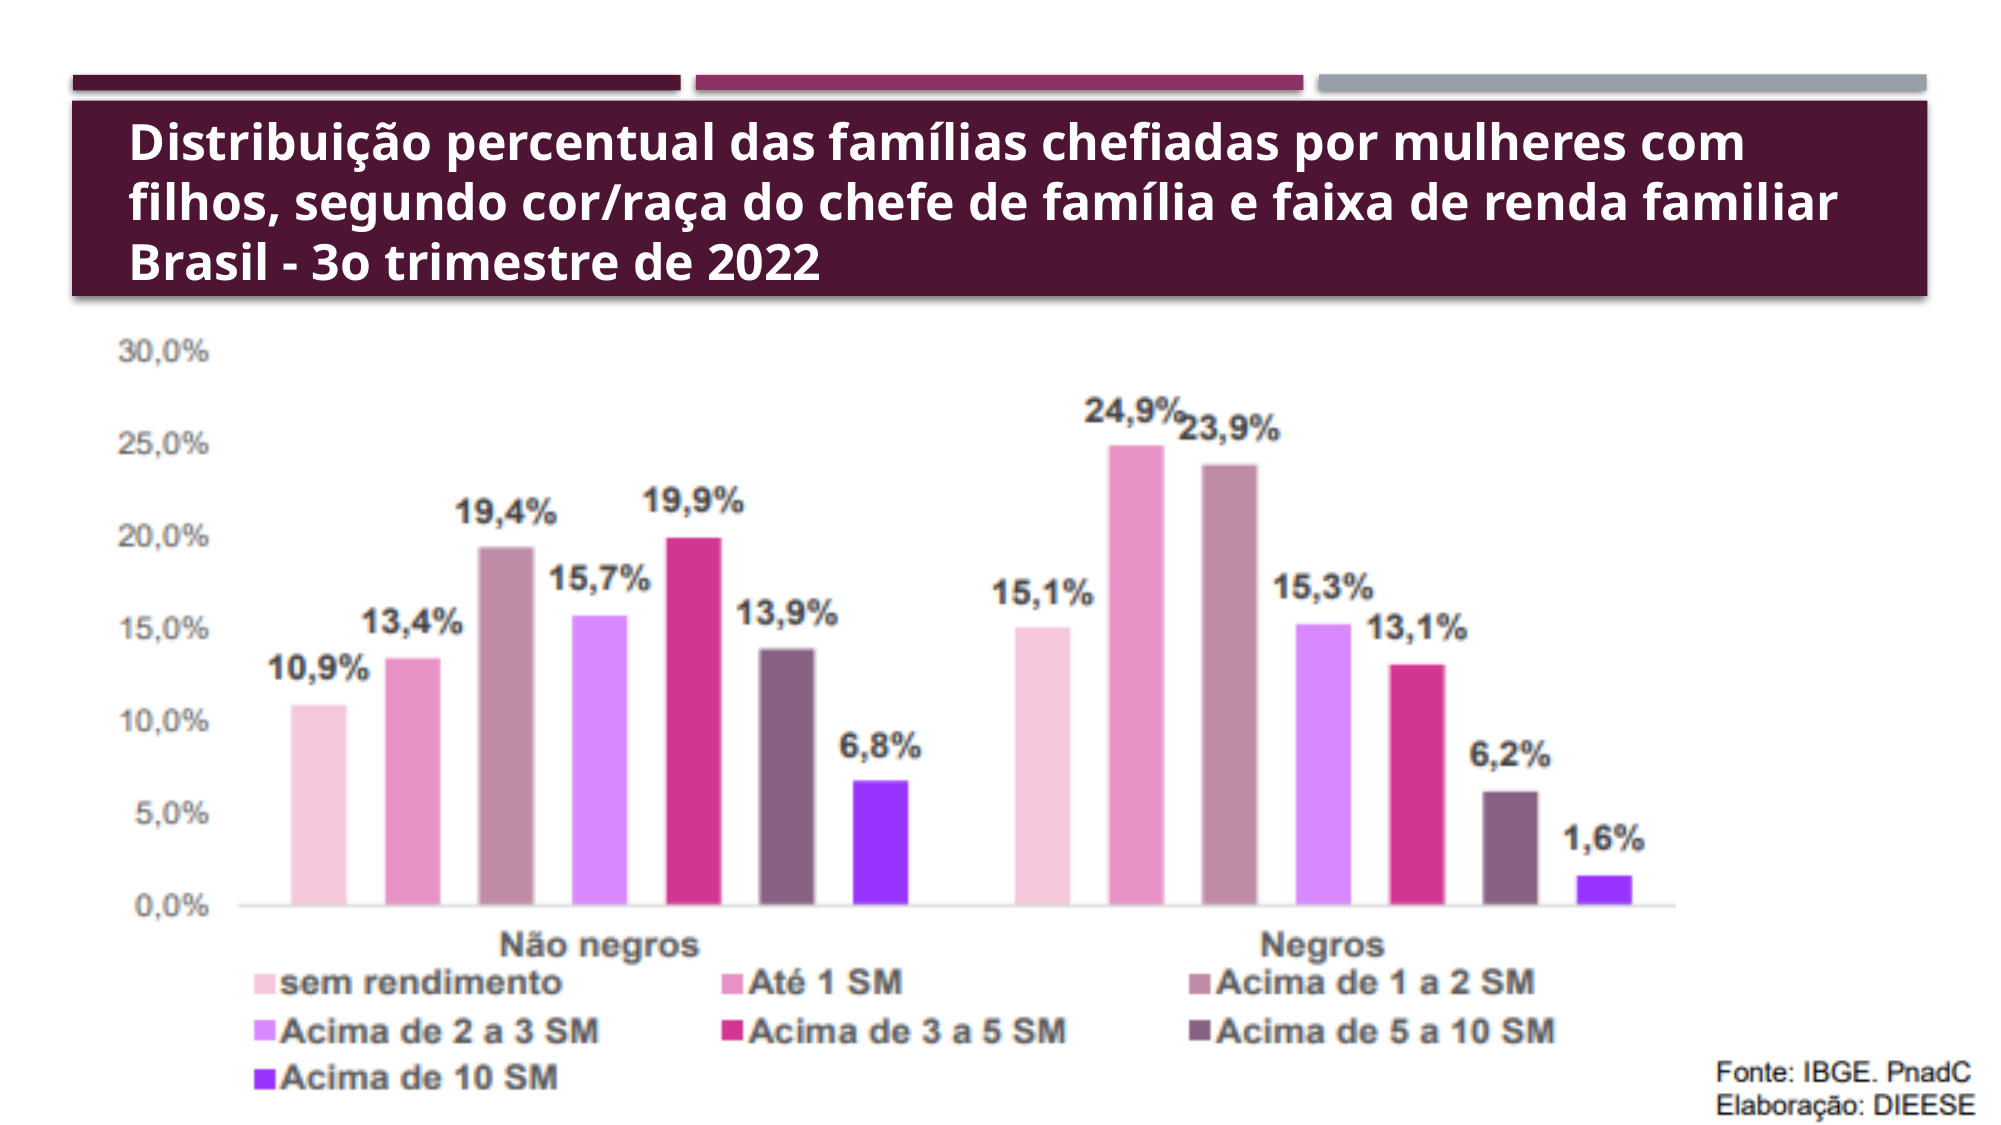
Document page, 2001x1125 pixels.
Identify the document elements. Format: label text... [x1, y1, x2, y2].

picture [1706, 1059, 1983, 1125]
text_box Distribuição percentual das famílias chefiadas por mulheres com filhos, segundo cor/raça do chefe de família e faixa de renda familiar Brasil - 3o trimestre de 2022 [114, 103, 1886, 299]
picture [77, 324, 1676, 1099]
